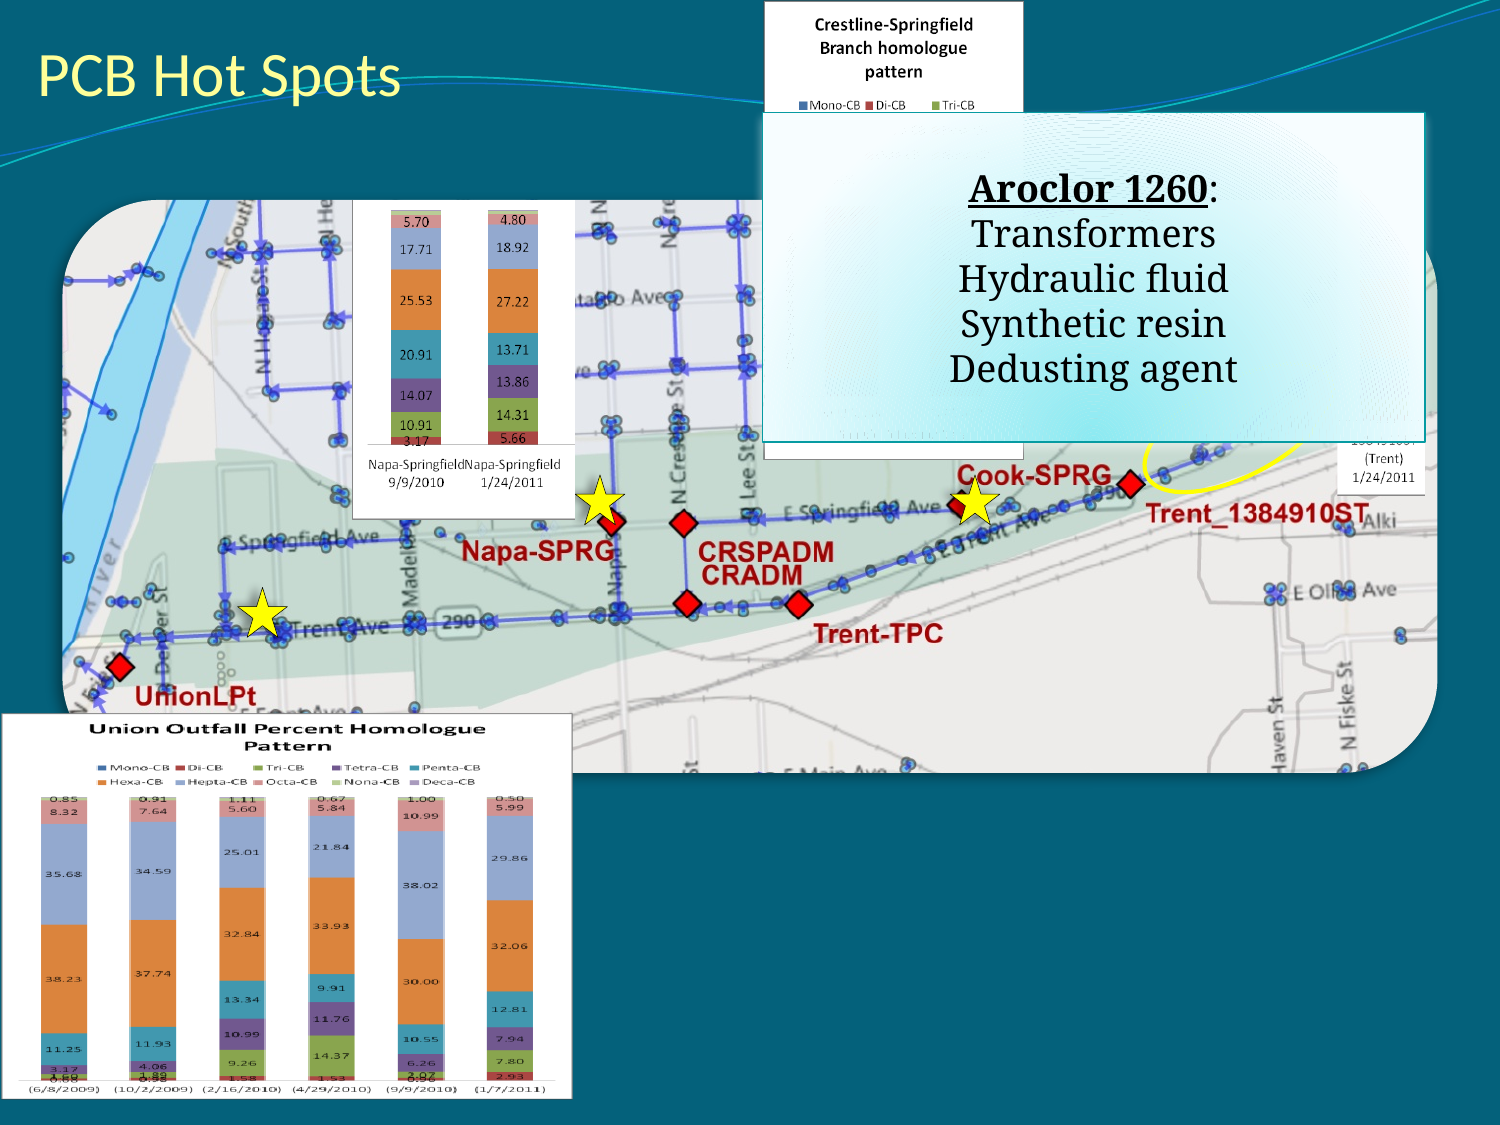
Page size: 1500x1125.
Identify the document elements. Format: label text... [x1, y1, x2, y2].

picture [63, 199, 1437, 772]
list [0, 712, 576, 1101]
text_box Aroclor 1260: Transformers Hydraulic fluid Synthetic resin Dedusting agent [1033, 112, 1426, 199]
picture [1337, 149, 1426, 497]
title PCB Hot Spots [37, 24, 513, 110]
picture [762, 0, 1026, 462]
